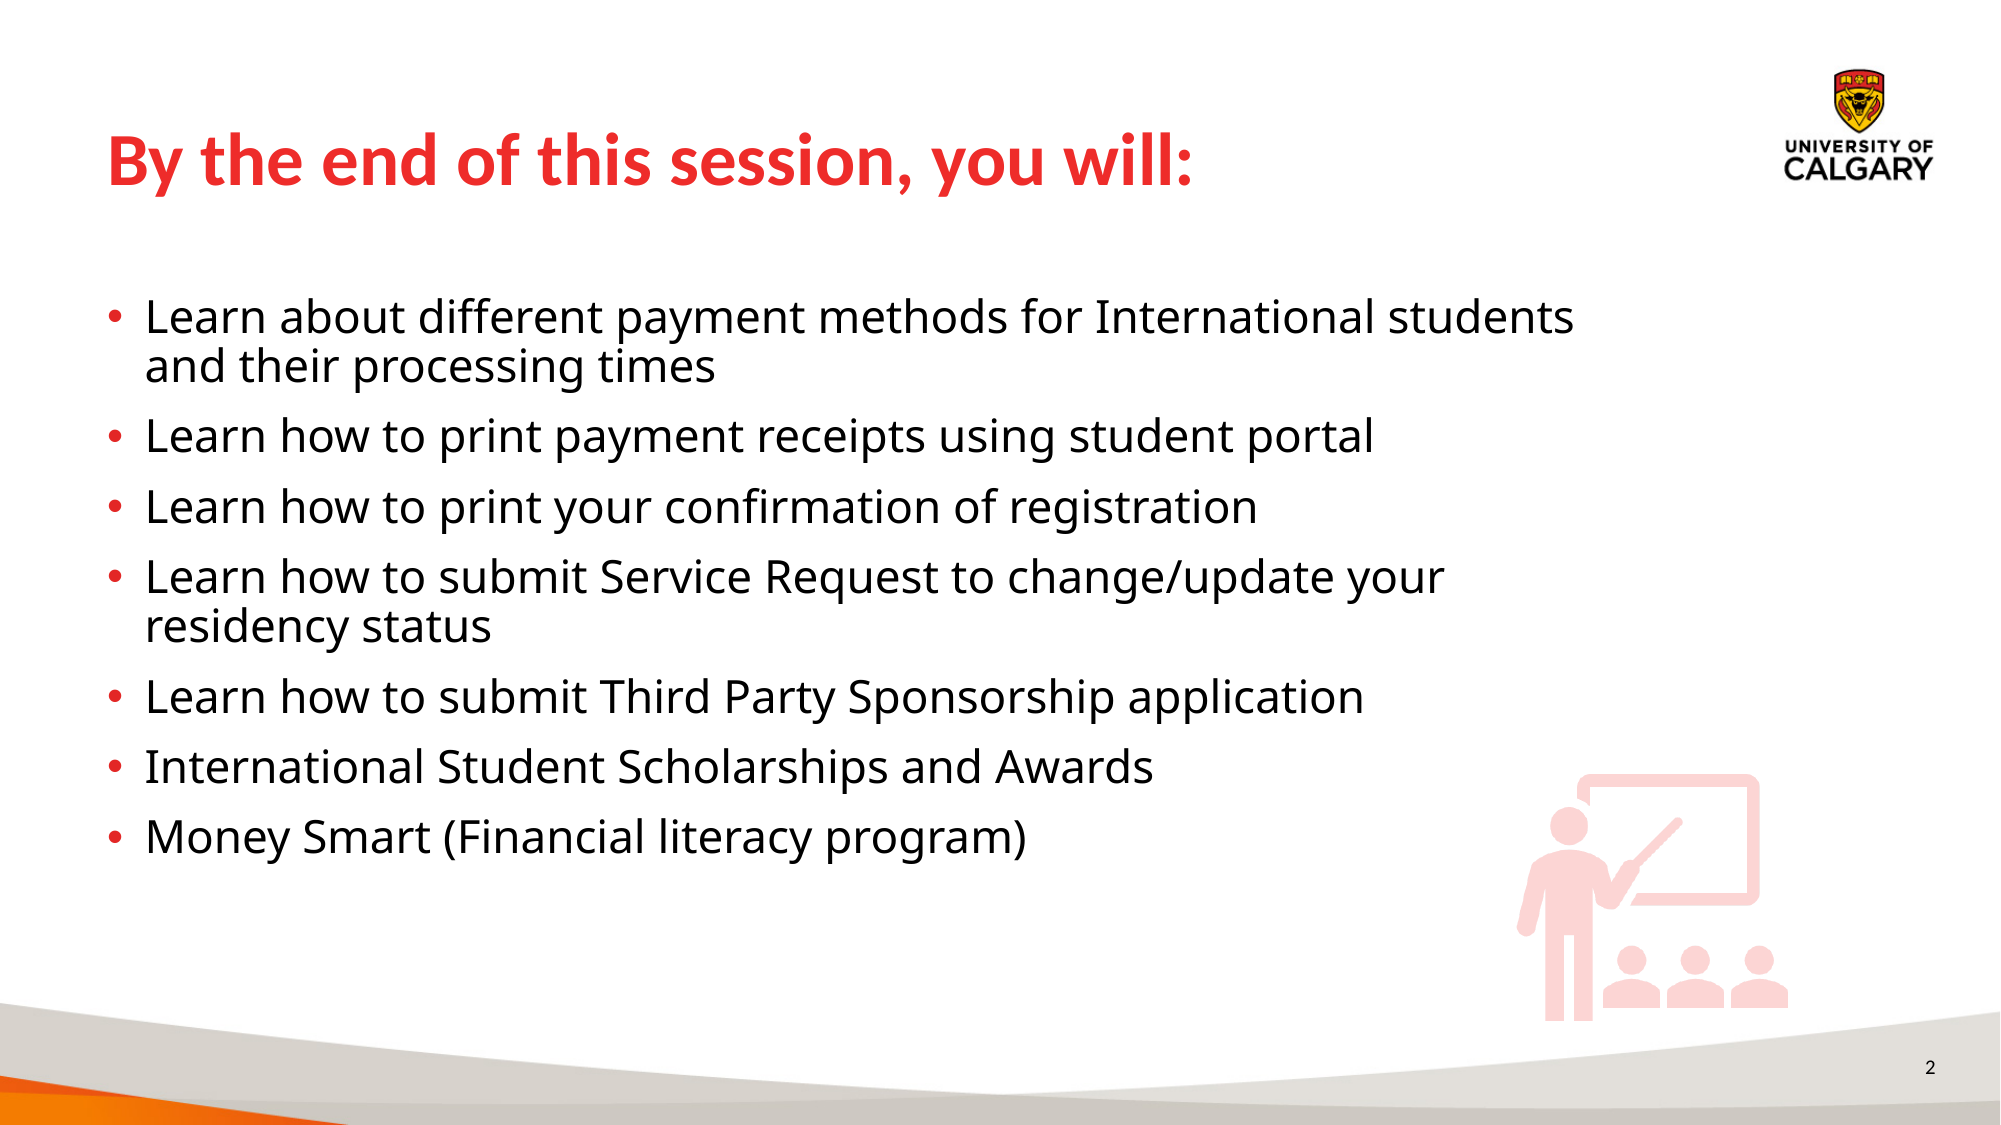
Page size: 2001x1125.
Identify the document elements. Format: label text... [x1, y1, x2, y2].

picture [0, 0, 2001, 1125]
title By the end of this session, you will: [92, 76, 1688, 246]
list Learn about different payment methods for International students and their processing times Learn how to print payment receipts using student portal Learn how to print your confirmation of registration Learn how to submit Service Request to change/update your residency status Learn how to submit Third Party Sponsorship application International Student Scholarships and Awards Money Smart (Financial literacy program) [92, 286, 1649, 962]
slide_number 2 [1500, 1046, 1951, 1107]
